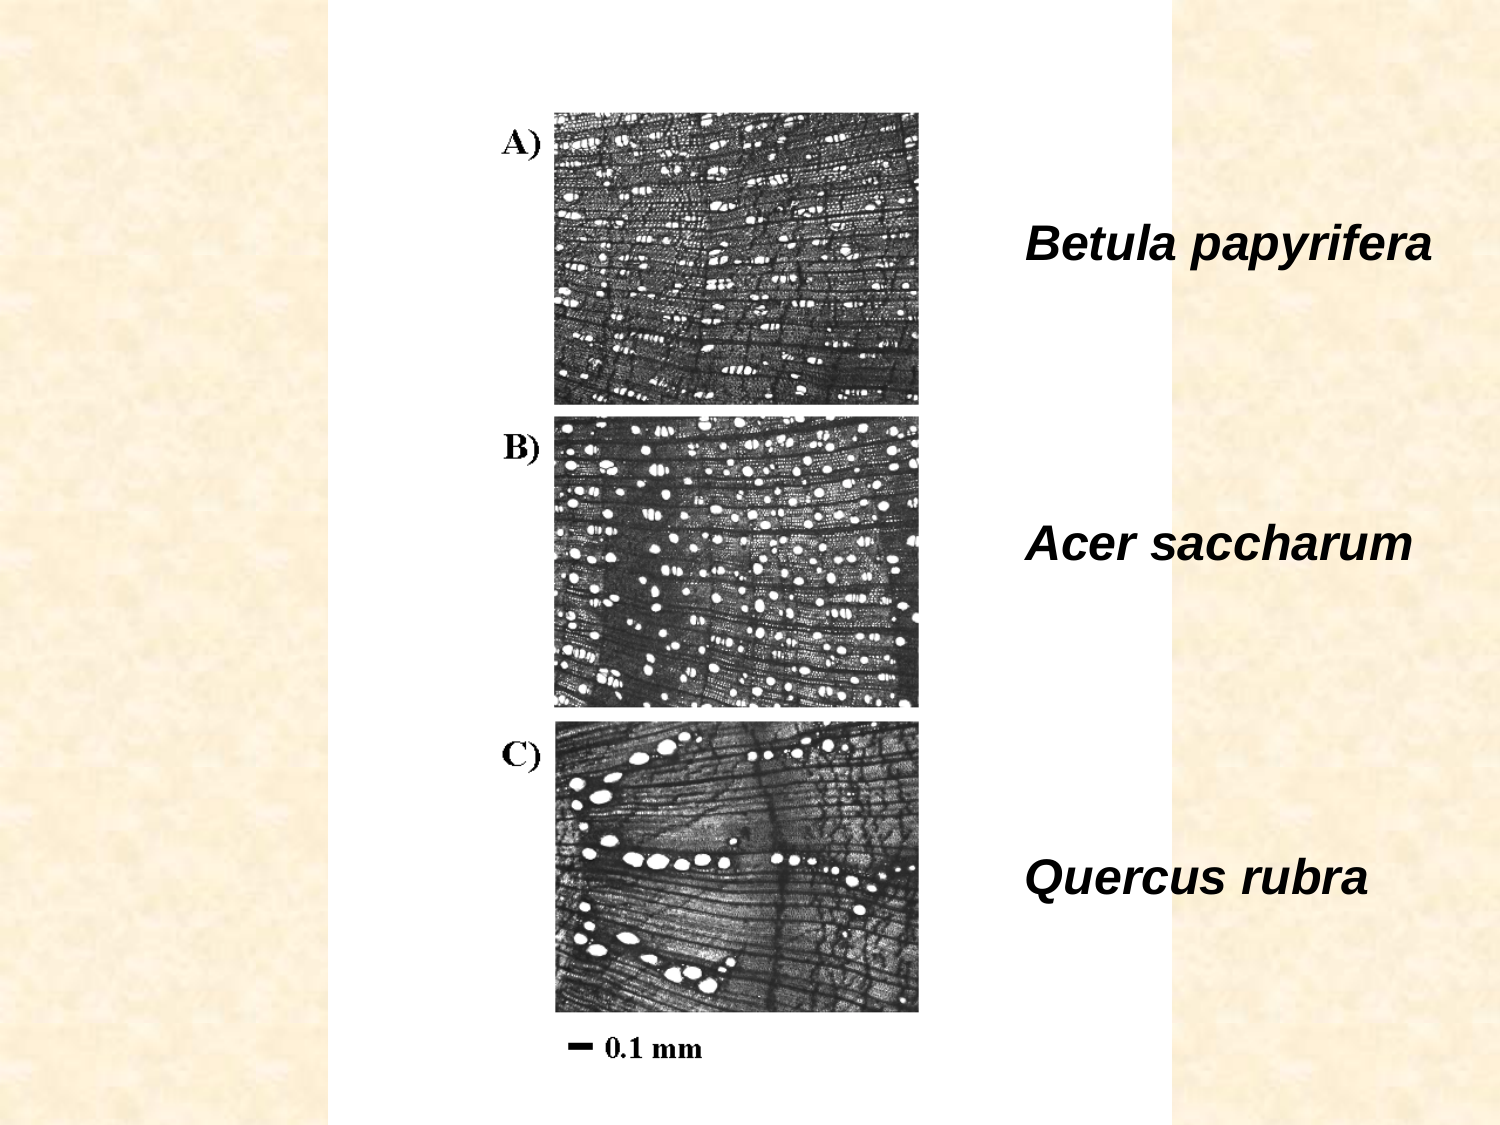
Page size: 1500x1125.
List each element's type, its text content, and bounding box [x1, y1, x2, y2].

text_box Acer saccharum [1172, 503, 1429, 579]
picture [0, 0, 1500, 1125]
text_box Betula papyrifera [1172, 203, 1449, 279]
text_box Quercus rubra [1172, 837, 1385, 913]
